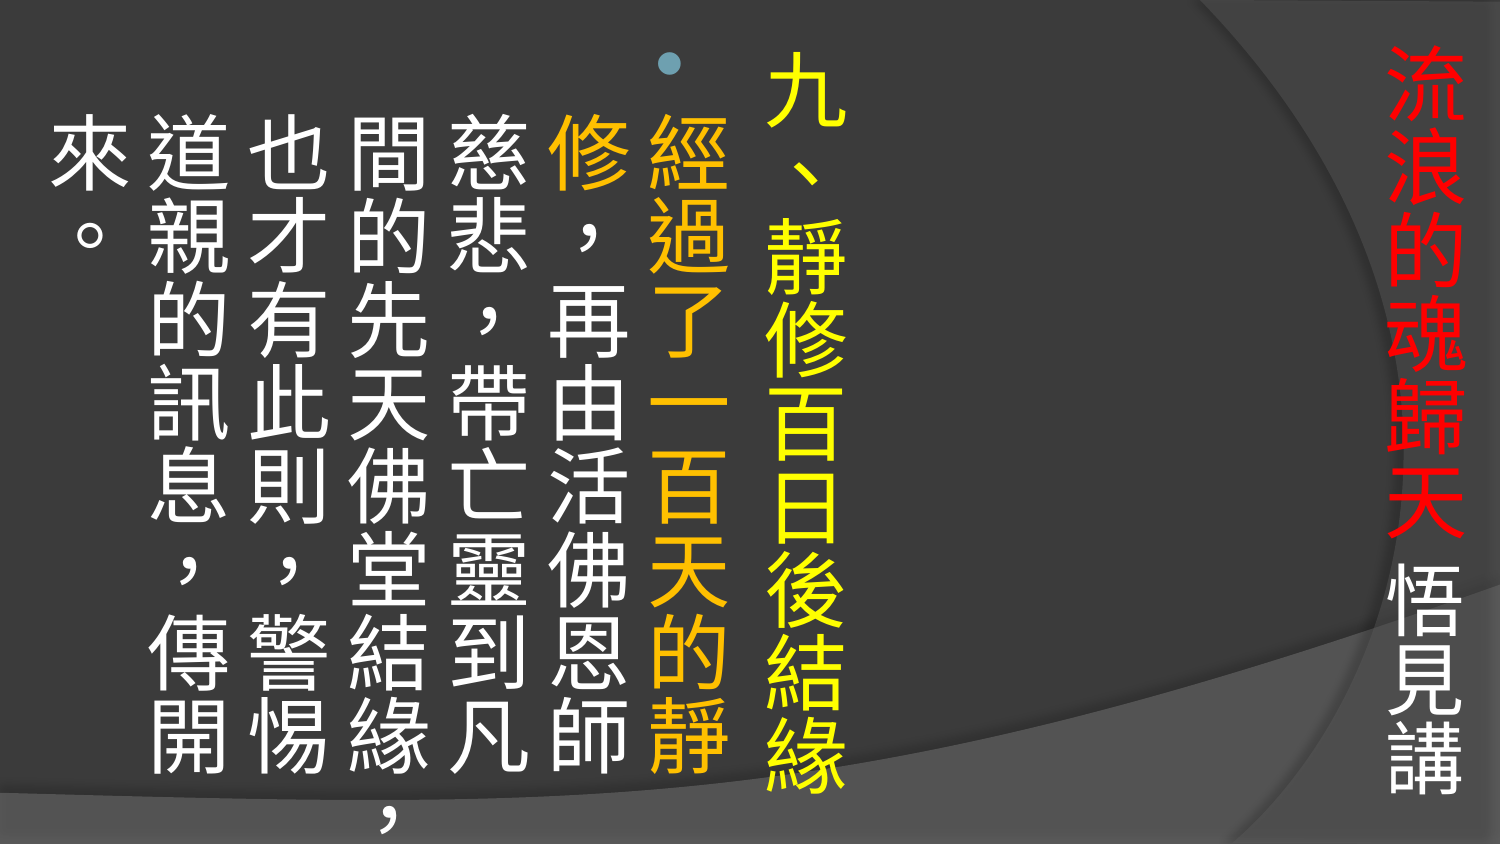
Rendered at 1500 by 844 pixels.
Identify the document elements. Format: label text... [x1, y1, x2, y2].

title 流浪的魂歸天 悟見講 [1364, 21, 1483, 820]
list 九、靜修百日後結緣 經過了一百天的靜修，再由活佛恩師慈悲，帶亡靈到凡間的先天佛堂結緣，也才有此則，警惕道親的訊息，傳開來。 [29, 27, 1365, 820]
